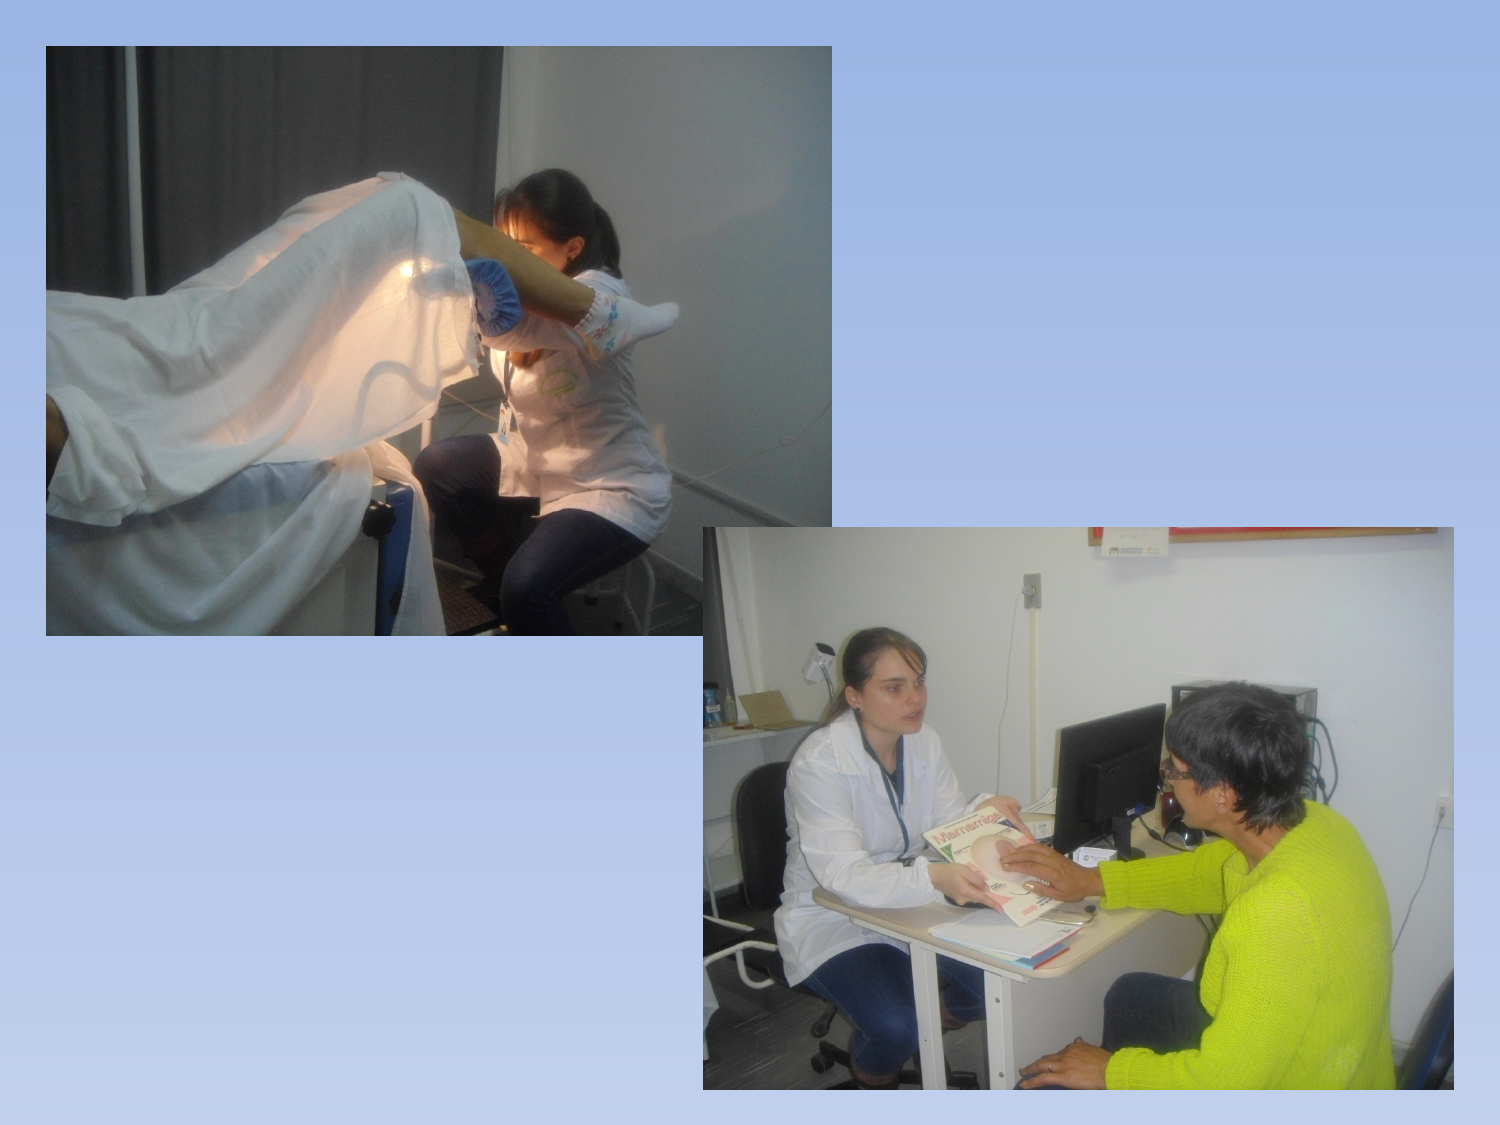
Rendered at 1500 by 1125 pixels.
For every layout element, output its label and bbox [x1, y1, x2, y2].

list [46, 46, 833, 636]
picture [702, 527, 1454, 1091]
